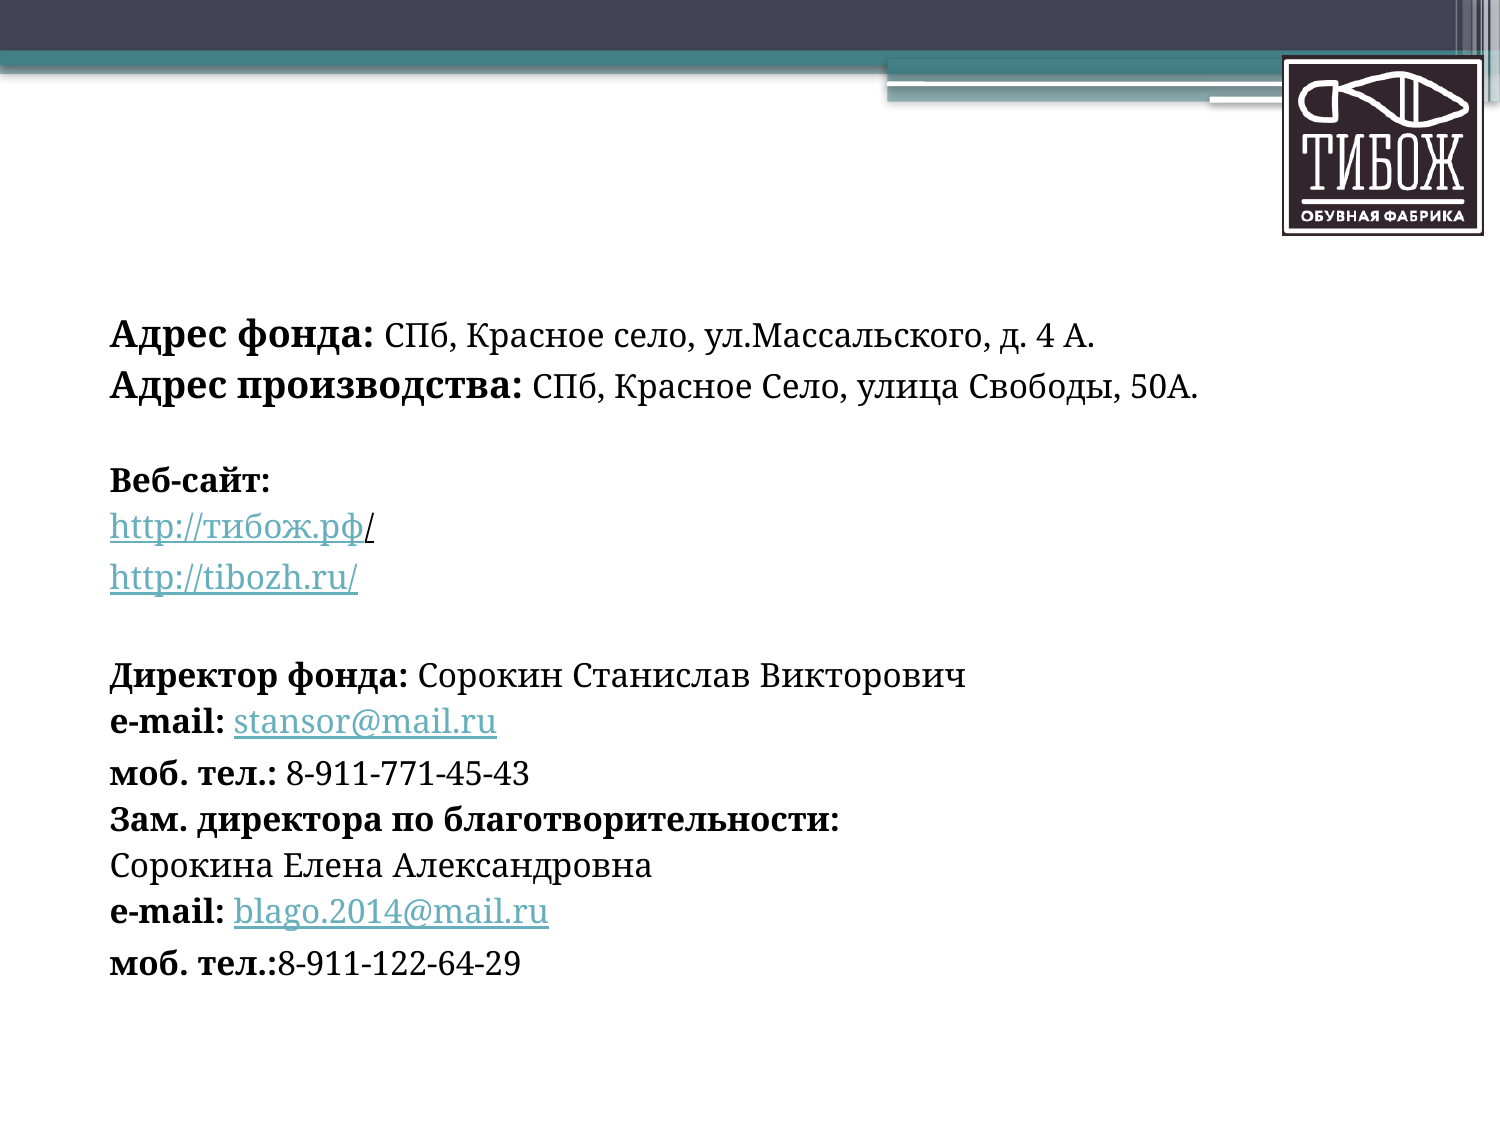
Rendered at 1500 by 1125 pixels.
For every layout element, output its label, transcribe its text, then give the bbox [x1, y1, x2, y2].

list Адрес фонда: СПб, Красное село, ул.Массальского, д. 4 А. Адрес производства: СПб, Красное Село, улица Свободы, 50А. Веб-сайт: http://тибож.рф/ http://tibozh.ru/ Директор фонда: Сорокин Станислав Викторович e-mail: stansor@mail.ru моб. тел.: 8-911-771-45-43 Зам. директора по благотворительности: Сорокина Елена Александровна e-mail: blago.2014@mail.ru моб. тел.:8-911-122-64-29 [76, 302, 1427, 1046]
picture [1282, 55, 1484, 237]
